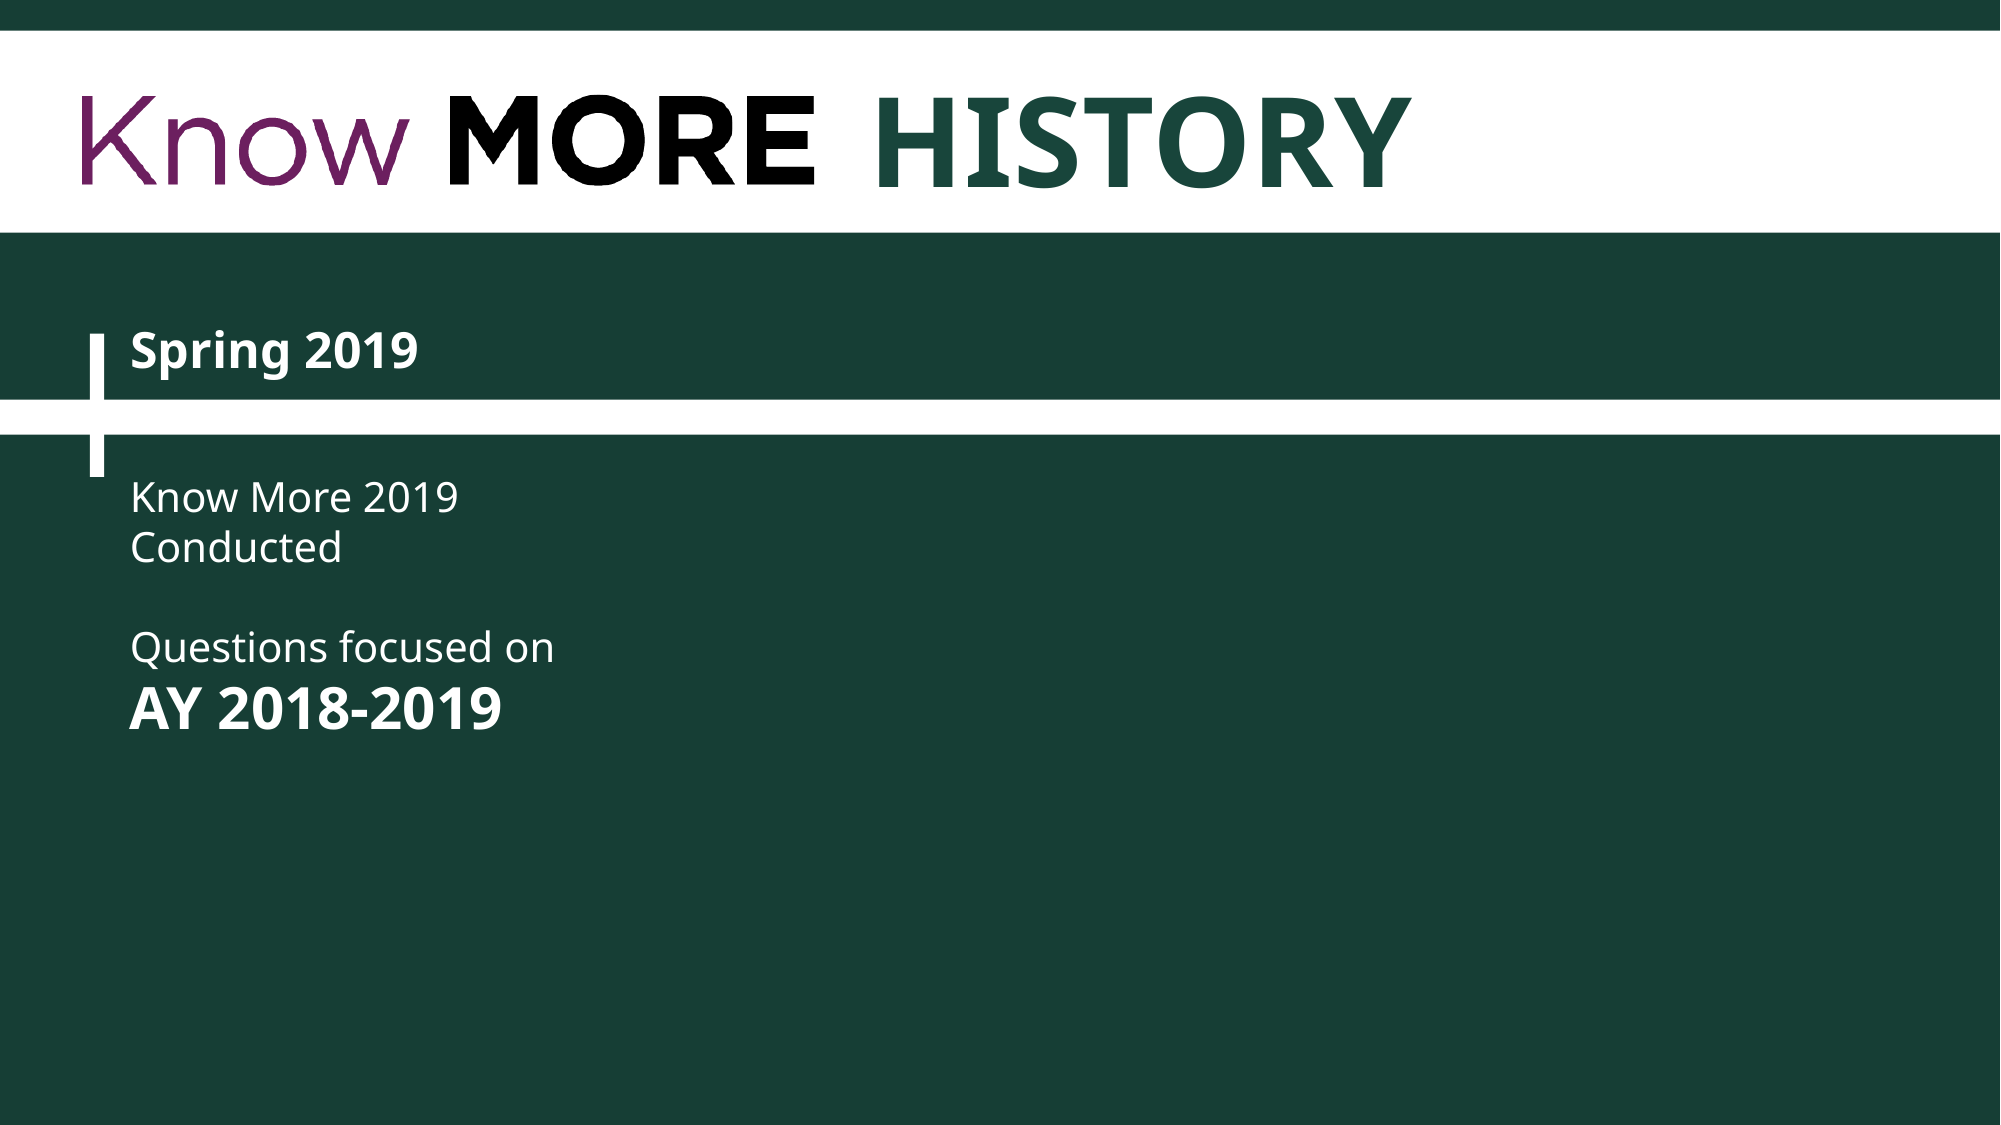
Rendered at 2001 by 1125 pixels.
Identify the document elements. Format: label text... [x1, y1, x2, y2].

text_box [0, 399, 89, 435]
text_box [89, 335, 105, 477]
text_box Spring 2019 [115, 335, 496, 386]
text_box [977, 30, 2000, 233]
picture [0, 0, 973, 327]
text_box Know More 2019 Conducted Questions focused on AY 2018-2019 [115, 463, 743, 799]
text_box [105, 399, 2000, 435]
